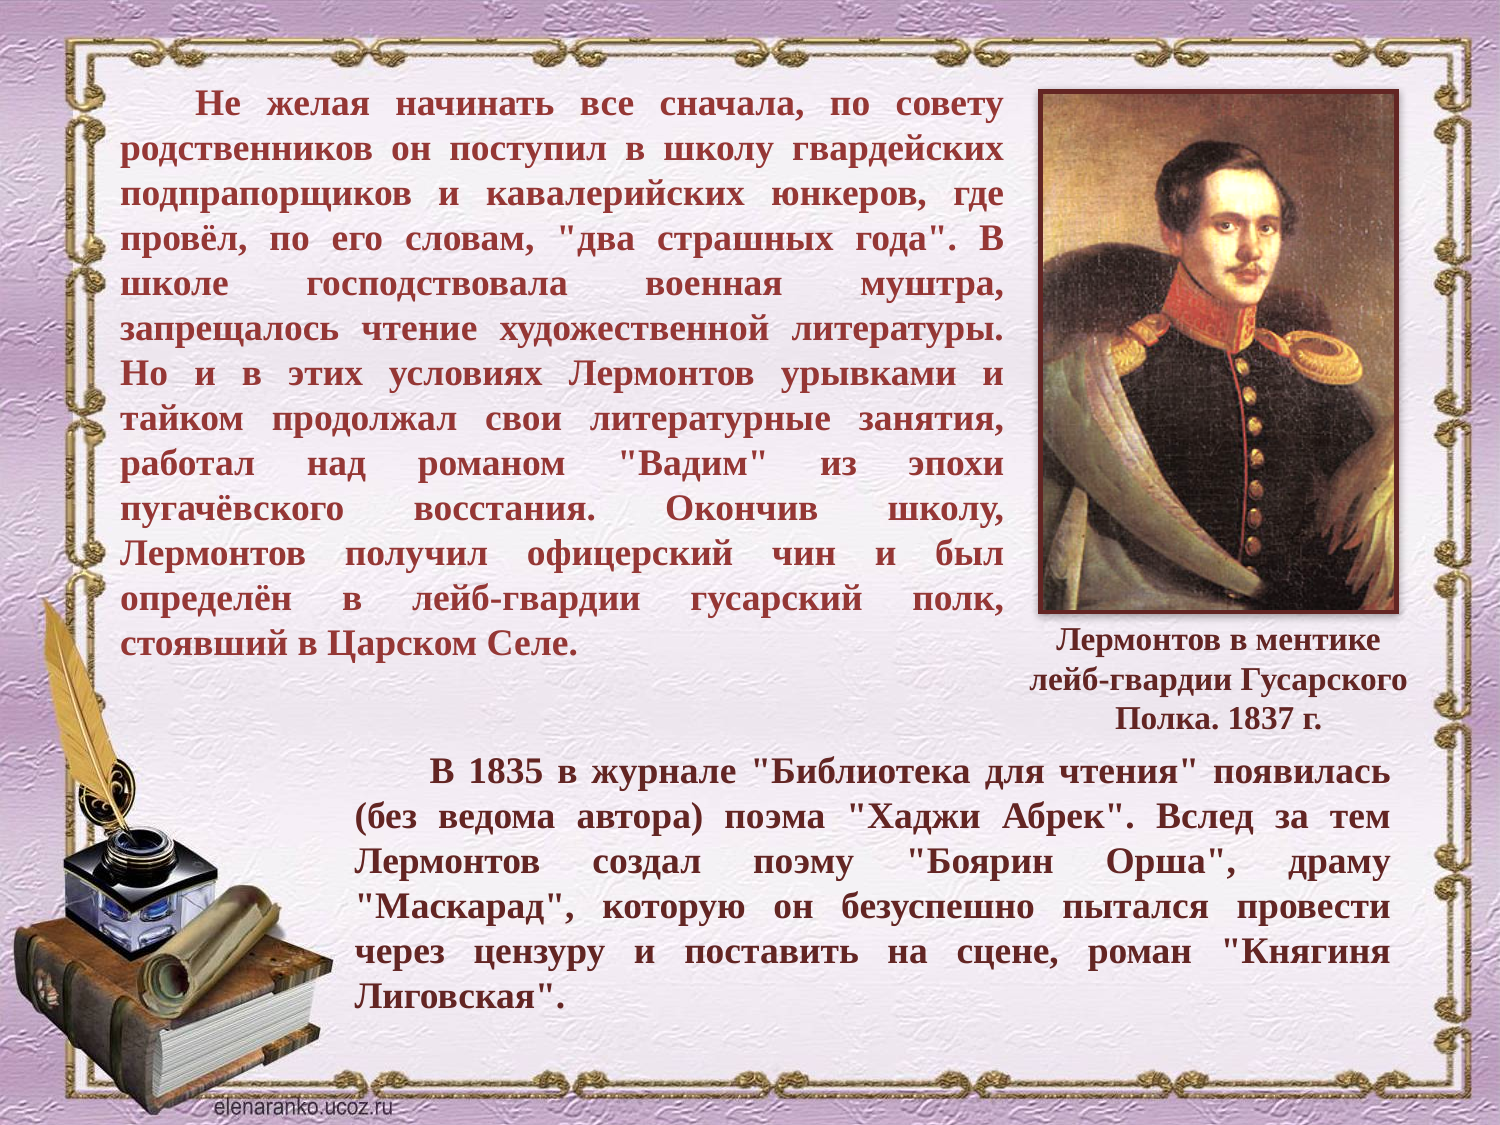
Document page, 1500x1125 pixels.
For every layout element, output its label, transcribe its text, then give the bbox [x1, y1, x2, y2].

text_box Не желая начинать все сначала, по совету родственников он поступил в школу гвардейских подпрапорщиков и кавалерийских юнкеров, где провёл, по его словам, "два страшных года". В школе господствовала военная муштра, запрещалось чтение художественной литературы. Но и в этих условиях Лермонтов урывками и тайком продолжал свои литературные занятия, работал над романом "Вадим" из эпохи пугачёвского восстания. Окончив школу, Лермонтов получил офицерский чин и был определён в лейб-гвардии гусарский полк, стоявший в Царском Селе. [105, 70, 1020, 670]
text_box В 1835 в журнале "Библиотека для чтения" появилась (без ведома автора) поэма "Хаджи Абрек". Вслед за тем Лермонтов создал поэму "Боярин Орша", драму "Маскарад", которую он безуспешно пытался провести через цензуру и поставить на сцене, роман "Княгиня Лиговская". [339, 738, 1407, 1023]
text_box Лермонтов в ментике лейб-гвардии Гусарского Полка. 1837 г. [984, 609, 1454, 744]
picture [0, 0, 1500, 1125]
